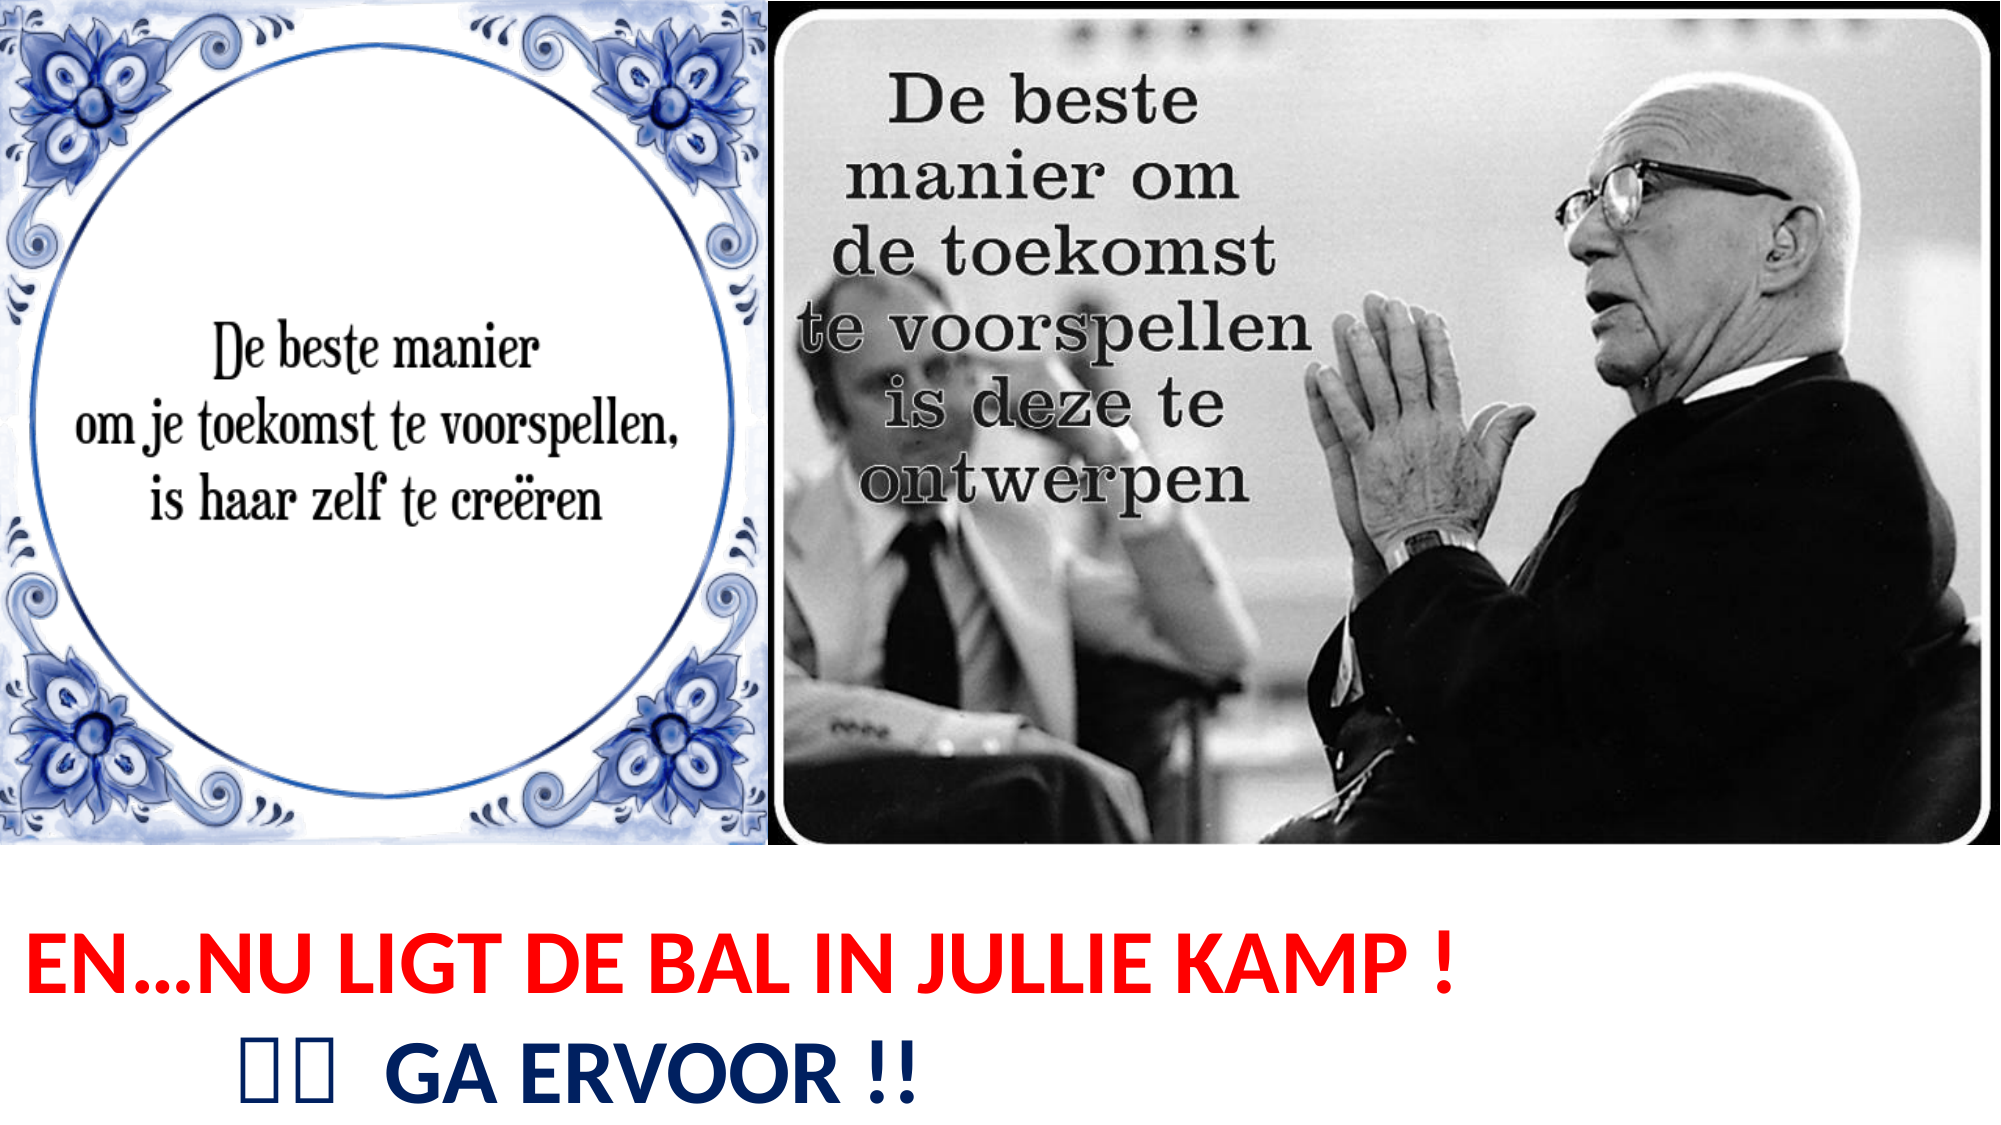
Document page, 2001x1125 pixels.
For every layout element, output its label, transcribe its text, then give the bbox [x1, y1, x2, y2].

text_box EN…NU LIGT DE BAL IN JULLIE KAMP !  GA ERVOOR !! [10, 894, 2000, 1125]
picture [0, 0, 2000, 845]
